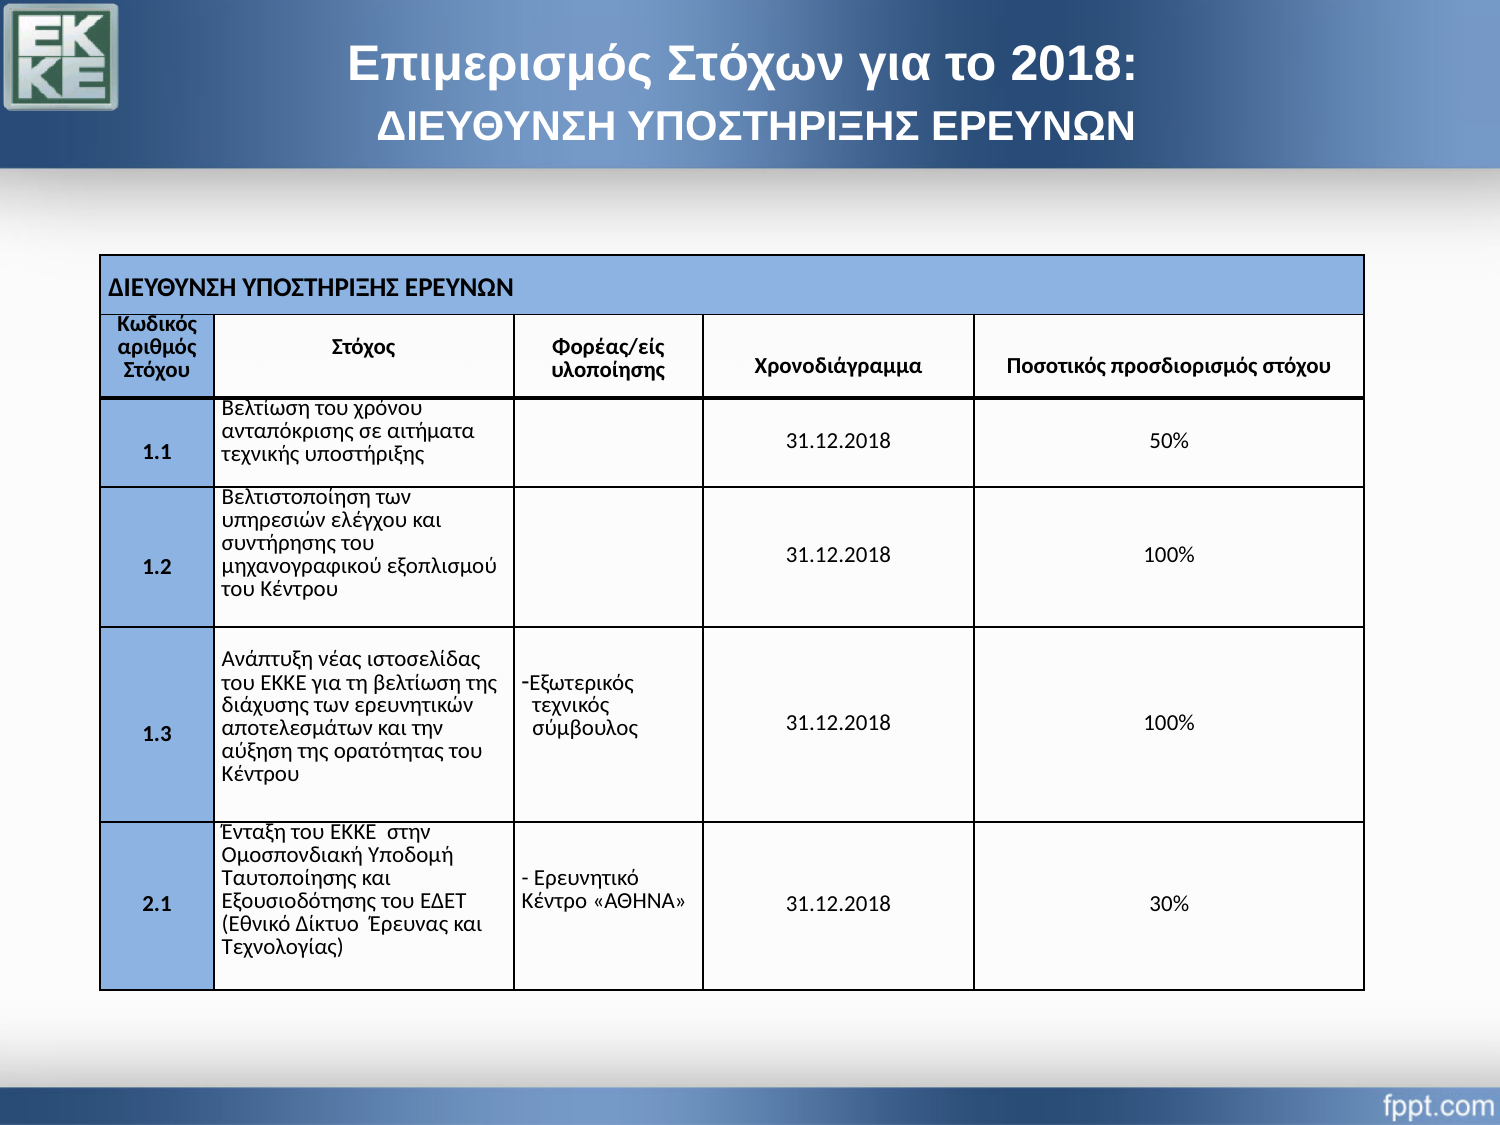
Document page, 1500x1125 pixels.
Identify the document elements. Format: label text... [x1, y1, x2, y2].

picture [0, 0, 1500, 1125]
table_cell 31.12.2018 [704, 823, 973, 989]
table_cell Ανάπτυξη νέας ιστοσελίδας του ΕΚΚΕ για τη βελτίωση της διάχυσης των ερευνητικών αποτελεσμάτων και την αύξηση της ορατότητας του Κέντρου [215, 628, 513, 821]
table_cell 1.1 [101, 400, 213, 486]
table_cell 1.2 [101, 488, 213, 626]
table_header ΔΙΕΥΘΥΝΣΗ ΥΠΟΣΤΗΡΙΞΗΣ ΕΡΕΥΝΩΝ [101, 256, 1363, 314]
table_cell 31.12.2018 [704, 628, 973, 821]
table_cell - Ερευνητικό Κέντρο «ΑΘΗΝΑ» [515, 823, 702, 989]
table_cell Φορέας/είς υλοποίησης [515, 315, 702, 396]
table_cell 100% [975, 628, 1363, 821]
table_cell Στόχος [215, 315, 513, 396]
table_cell Χρονοδιάγραμμα [704, 315, 973, 396]
table_cell 50% [975, 400, 1363, 486]
table_cell 1.3 [101, 628, 213, 821]
title Επιμερισμός Στόχων για το 2018: ΔΙΕΥΘΥΝΣΗ ΥΠΟΣΤΗΡΙΞΗΣ ΕΡΕΥΝΩΝ [74, 44, 1426, 197]
table_cell 31.12.2018 [704, 400, 973, 486]
table_cell 30% [975, 823, 1363, 989]
table_cell 100% [975, 488, 1363, 626]
table_cell 2.1 [101, 823, 213, 989]
table_cell [515, 400, 702, 486]
table_cell Ένταξη του EKKE στην Ομοσπονδιακή Υποδομή Ταυτοποίησης και Εξουσιοδότησης του ΕΔΕΤ (Εθνικό Δίκτυο Έρευνας και Τεχνολογίας) [215, 823, 513, 989]
table_cell Βελτίωση του χρόνου ανταπόκρισης σε αιτήματα τεχνικής υποστήριξης [215, 400, 513, 486]
table_cell Κωδικός αριθμός Στόχου [101, 315, 213, 396]
table_cell 31.12.2018 [704, 488, 973, 626]
table_cell Ποσοτικός προσδιορισμός στόχου [975, 315, 1363, 396]
table_cell [515, 488, 702, 626]
table_cell Βελτιστοποίηση των υπηρεσιών ελέγχου και συντήρησης του μηχανογραφικού εξοπλισμού του Κέντρου [215, 488, 513, 626]
table_cell Εξωτερικός τεχνικός σύμβουλος [515, 628, 702, 821]
